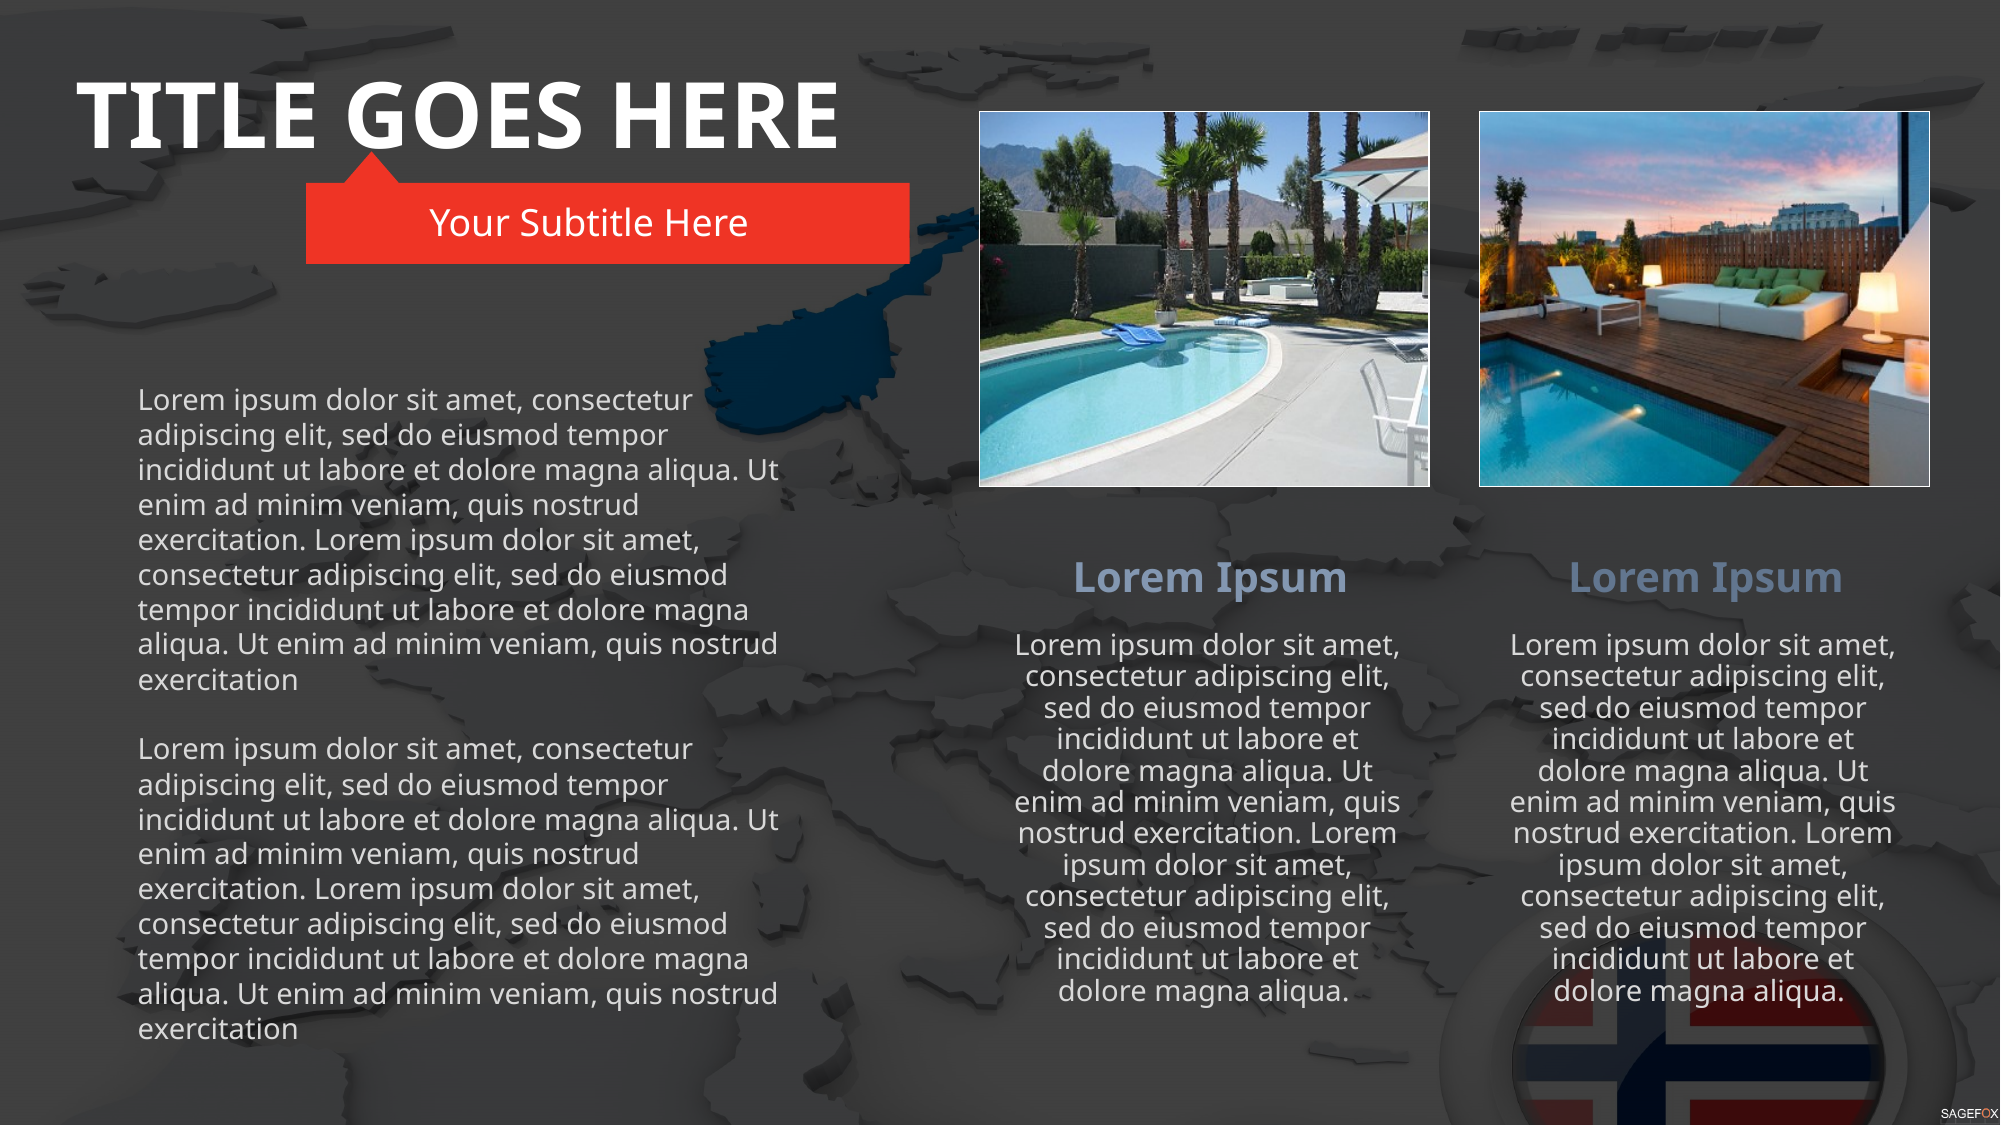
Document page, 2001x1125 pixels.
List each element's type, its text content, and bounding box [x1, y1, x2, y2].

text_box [306, 151, 910, 264]
text_box [1478, 110, 1930, 487]
text_box [978, 110, 1430, 487]
picture [0, 0, 2001, 1125]
text_box Lorem ipsum dolor sit amet, consectetur adipiscing elit, sed do eiusmod tempor incididunt ut labore et dolore magna aliqua. Ut enim ad minim veniam, quis nostrud exercitation. Lorem ipsum dolor sit amet, consectetur adipiscing elit, sed do eiusmod tempor incididunt ut labore et dolore magna aliqua. Ut enim ad minim veniam, quis nostrud exercitation Lorem ipsum dolor sit amet, consectetur adipiscing elit, sed do eiusmod tempor incididunt ut labore et dolore magna aliqua. Ut enim ad minim veniam, quis nostrud exercitation. Lorem ipsum dolor sit amet, consectetur adipiscing elit, sed do eiusmod tempor incididunt ut labore et dolore magna aliqua. Ut enim ad minim veniam, quis nostrud exercitation [122, 373, 798, 1125]
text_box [1509, 543, 1900, 1006]
text_box TITLE GOES HERE [60, 49, 965, 175]
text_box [1013, 543, 1404, 1006]
